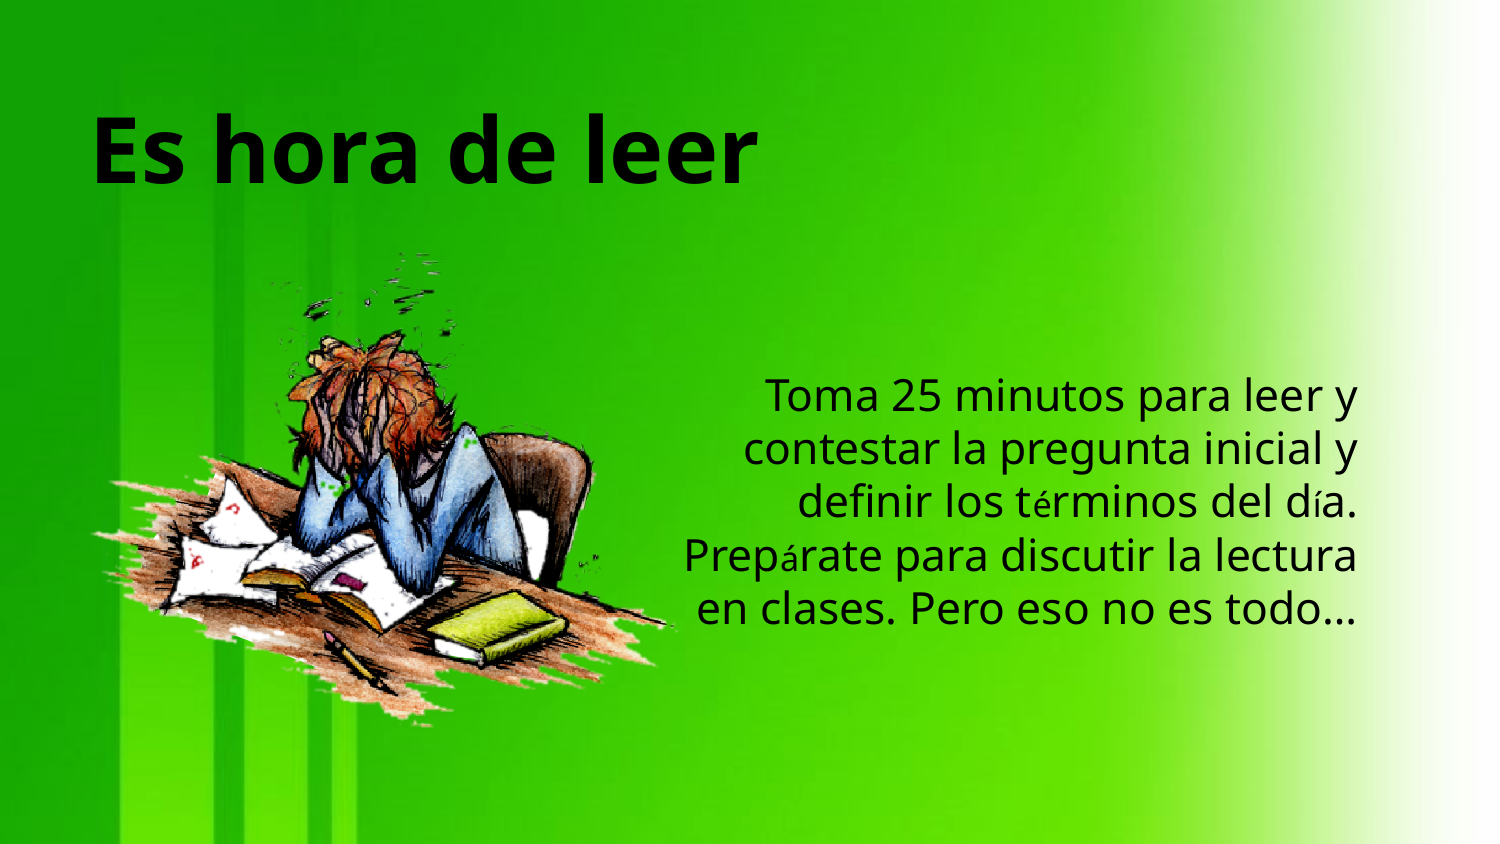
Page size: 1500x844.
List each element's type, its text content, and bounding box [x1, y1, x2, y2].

text_box Toma 25 minutos para leer y contestar la pregunta inicial y definir los términos del día. Prepárate para discutir la lectura en clases. Pero eso no es todo… [696, 359, 1374, 685]
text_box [74, 234, 692, 735]
text_box Es hora de leer [74, 84, 1500, 216]
picture [0, 0, 1500, 844]
